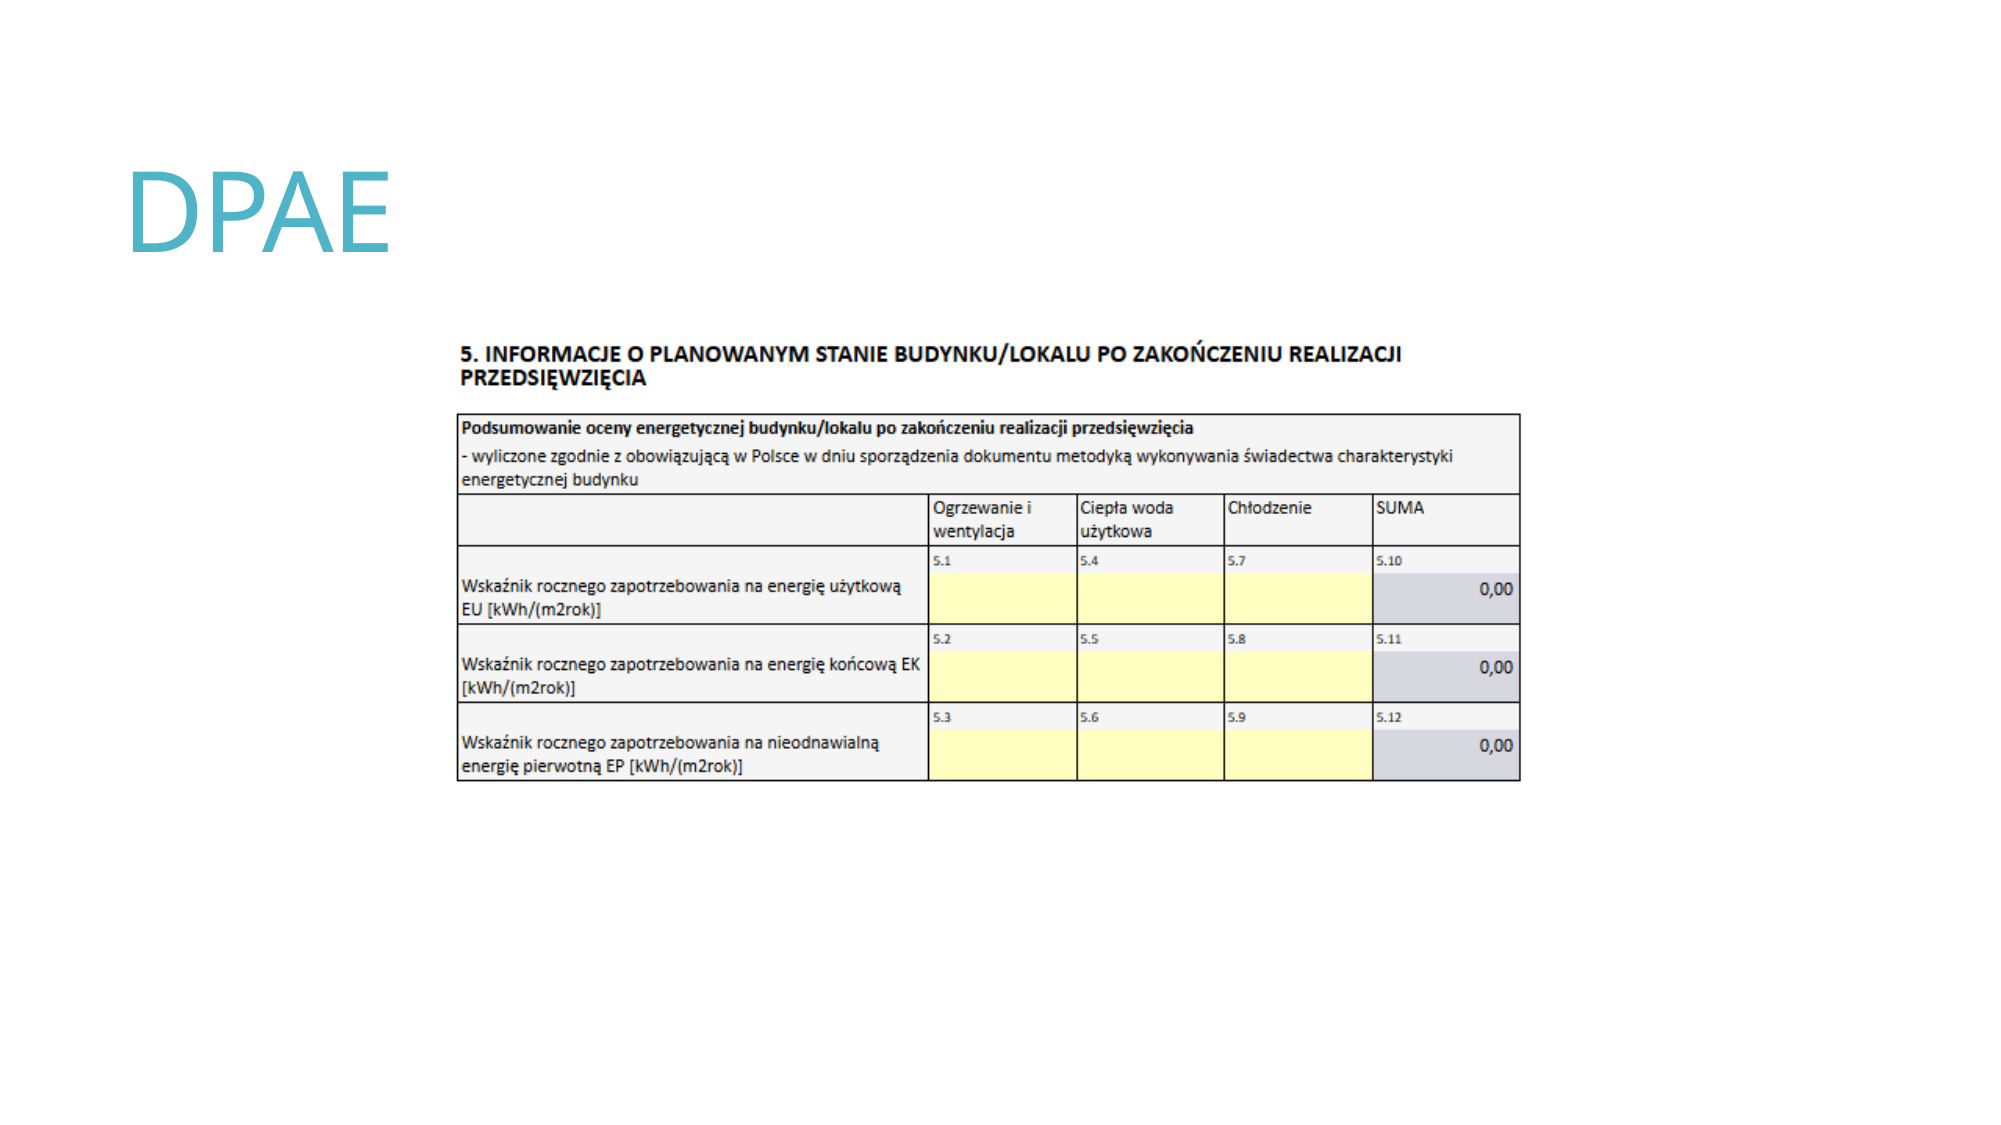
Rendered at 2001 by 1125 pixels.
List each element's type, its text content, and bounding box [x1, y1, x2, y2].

title DPAE [107, 81, 1875, 354]
picture [443, 323, 1557, 802]
